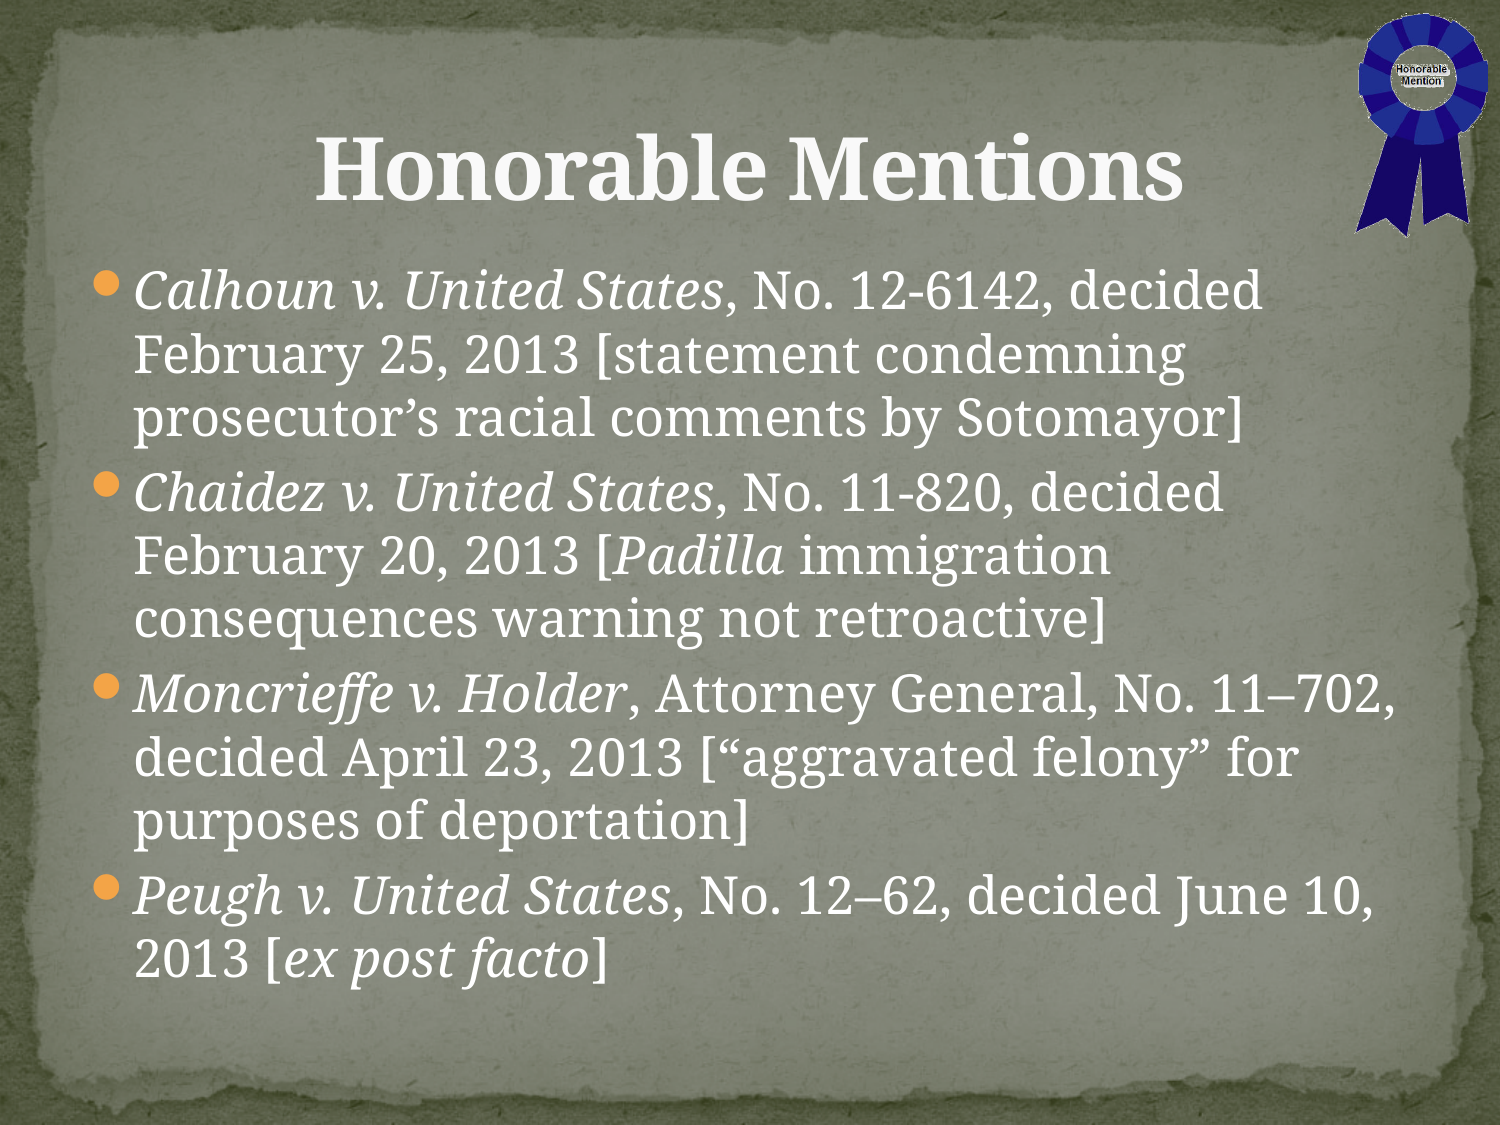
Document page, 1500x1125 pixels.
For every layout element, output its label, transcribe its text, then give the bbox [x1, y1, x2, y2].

title Honorable Mentions [74, 24, 1344, 225]
picture [1354, 13, 1488, 239]
list Calhoun v. United States, No. 12-6142, decided February 25, 2013 [statement condemning prosecutor’s racial comments by Sotomayor] Chaidez v. United States, No. 11-820, decided February 20, 2013 [Padilla immigration consequences warning not retroactive] Moncrieffe v. Holder, Attorney General, No. 11–702, decided April 23, 2013 [“aggravated felony” for purposes of deportation] Peugh v. United States, No. 12–62, decided June 10, 2013 [ex post facto] [75, 249, 1425, 1000]
